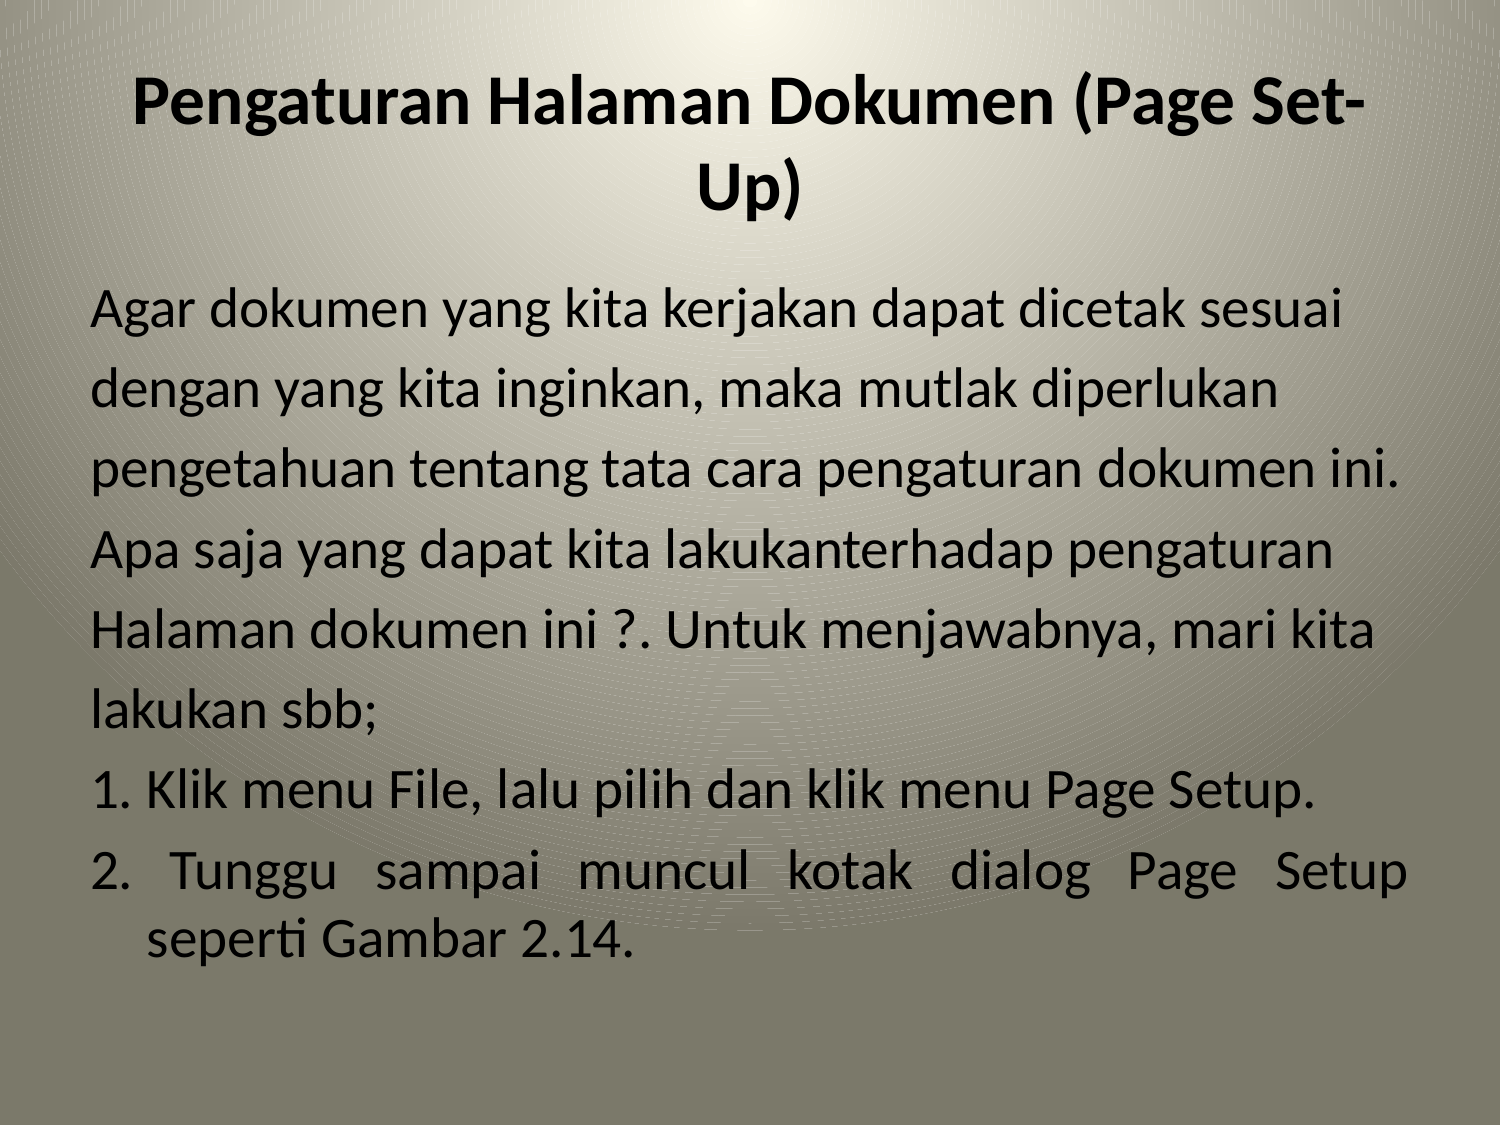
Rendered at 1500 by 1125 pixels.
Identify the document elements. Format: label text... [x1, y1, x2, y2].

title Pengaturan Halaman Dokumen (Page Set-Up) [75, 45, 1425, 233]
list Agar dokumen yang kita kerjakan dapat dicetak sesuai dengan yang kita inginkan, maka mutlak diperlukan pengetahuan tentang tata cara pengaturan dokumen ini. Apa saja yang dapat kita lakukanterhadap pengaturan Halaman dokumen ini ?. Untuk menjawabnya, mari kita lakukan sbb; 1. Klik menu File, lalu pilih dan klik menu Page Setup. 2. Tunggu sampai muncul kotak dialog Page Setup seperti Gambar 2.14. [75, 262, 1425, 1005]
